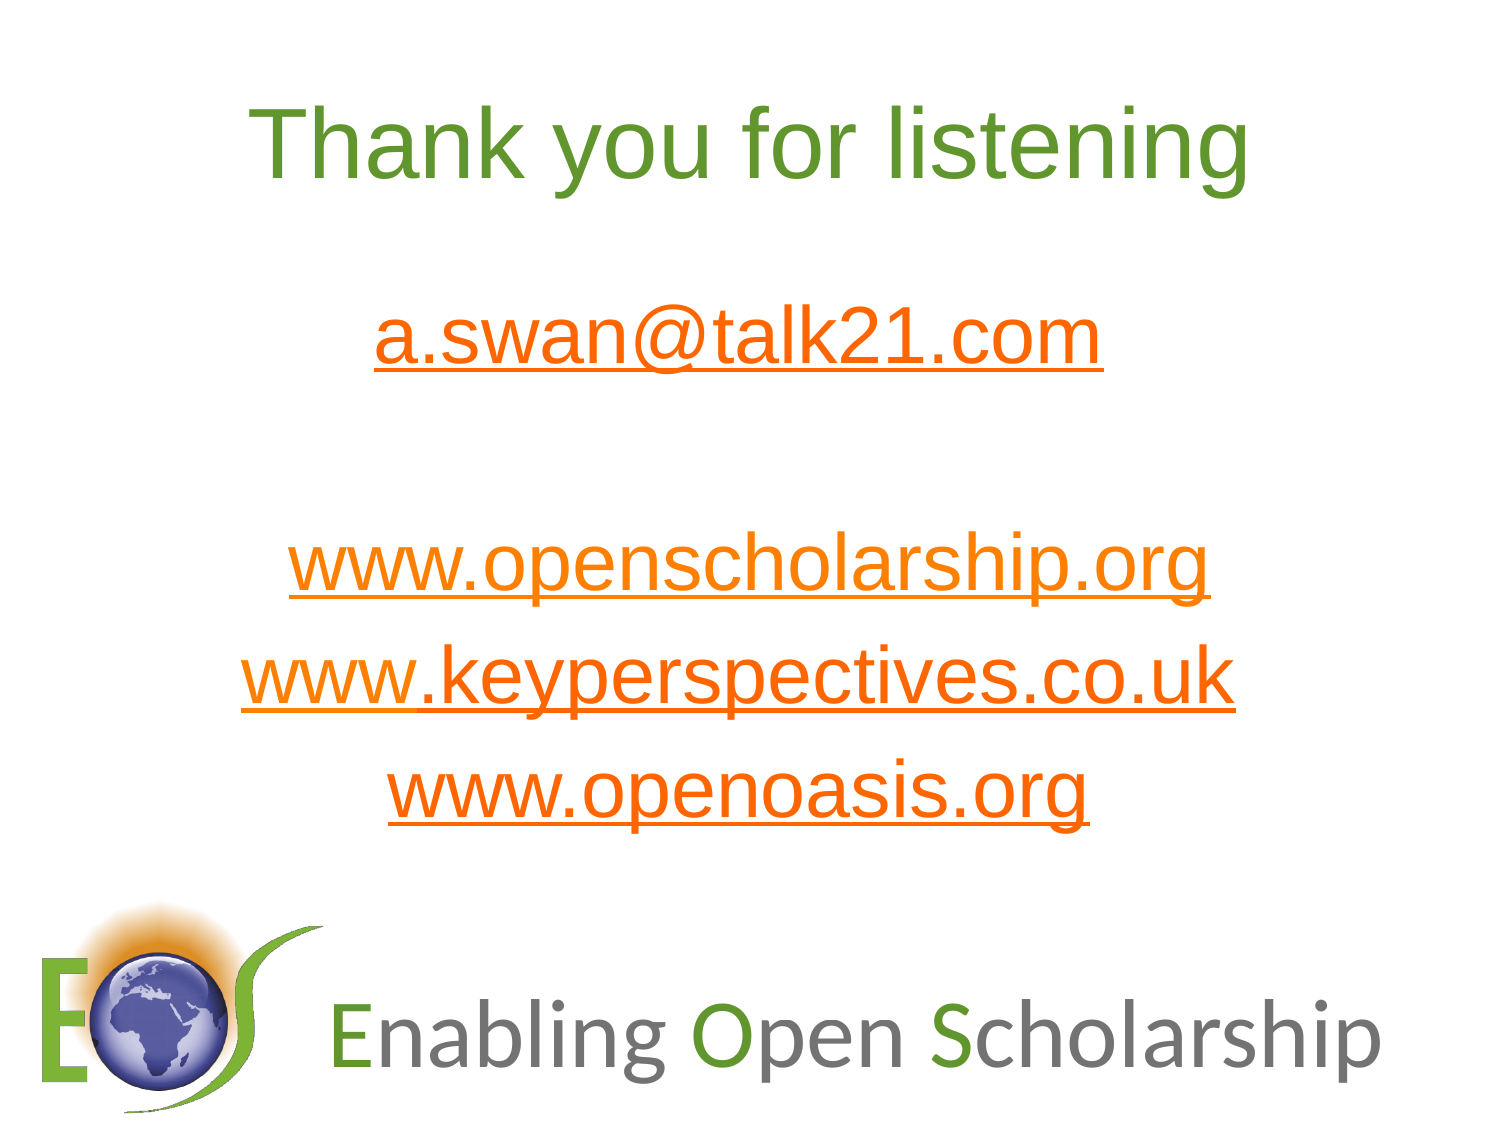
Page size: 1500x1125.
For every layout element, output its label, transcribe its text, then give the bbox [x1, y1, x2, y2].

title Thank you for listening [74, 44, 1426, 233]
picture [24, 901, 338, 1125]
list a.swan@talk21.com www.openscholarship.org www.keyperspectives.co.uk www.openoasis.org [74, 274, 1426, 943]
